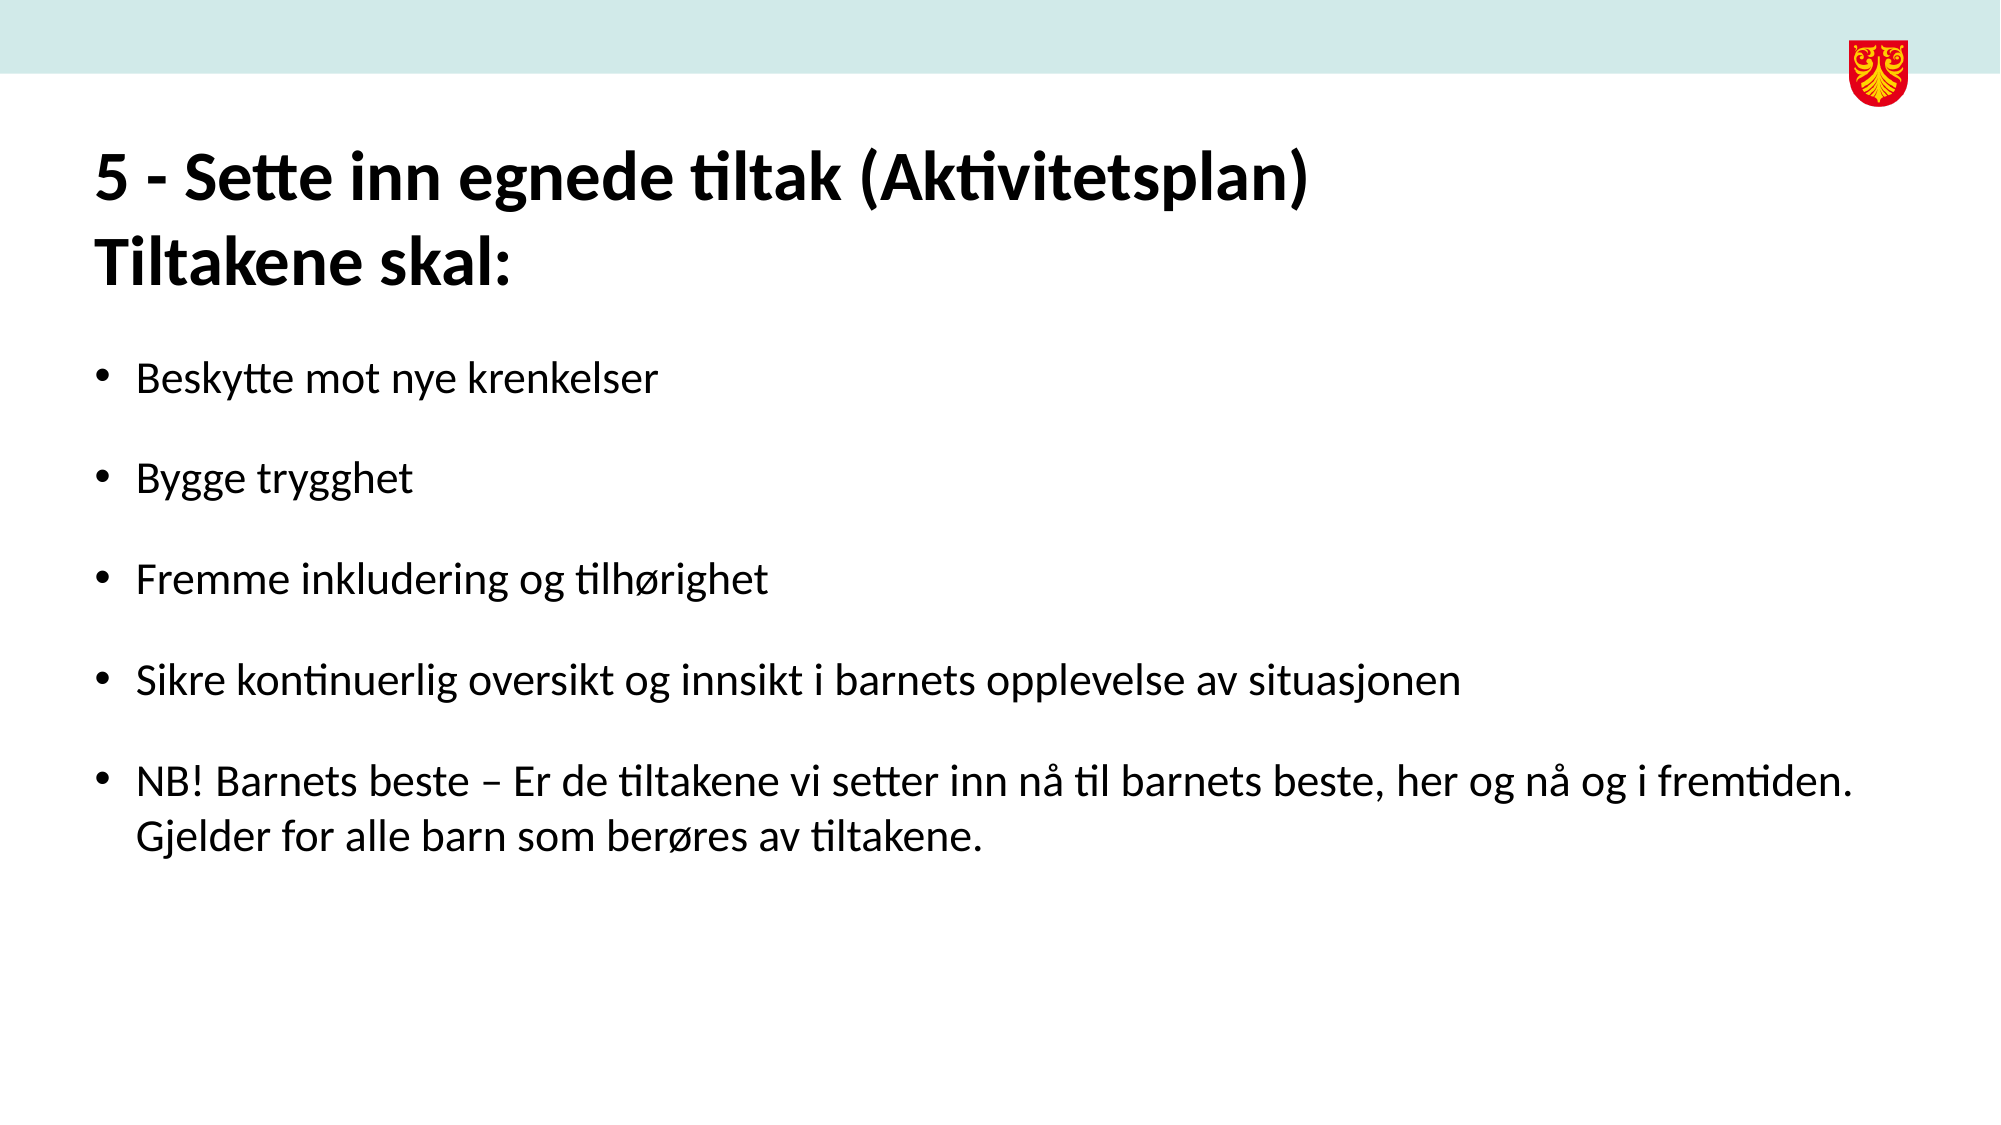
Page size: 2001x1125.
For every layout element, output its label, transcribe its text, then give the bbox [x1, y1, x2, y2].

list Beskytte mot nye krenkelser Bygge trygghet Fremme inkludering og tilhørighet Sikre kontinuerlig oversikt og innsikt i barnets opplevelse av situasjonen NB! Barnets beste – Er de tiltakene vi setter inn nå til barnets beste, her og nå og i fremtiden. Gjelder for alle barn som berøres av tiltakene. [94, 347, 1906, 1031]
picture [1849, 40, 1908, 107]
title 5 - Sette inn egnede tiltak (Aktivitetsplan) Tiltakene skal: [94, 129, 1906, 216]
